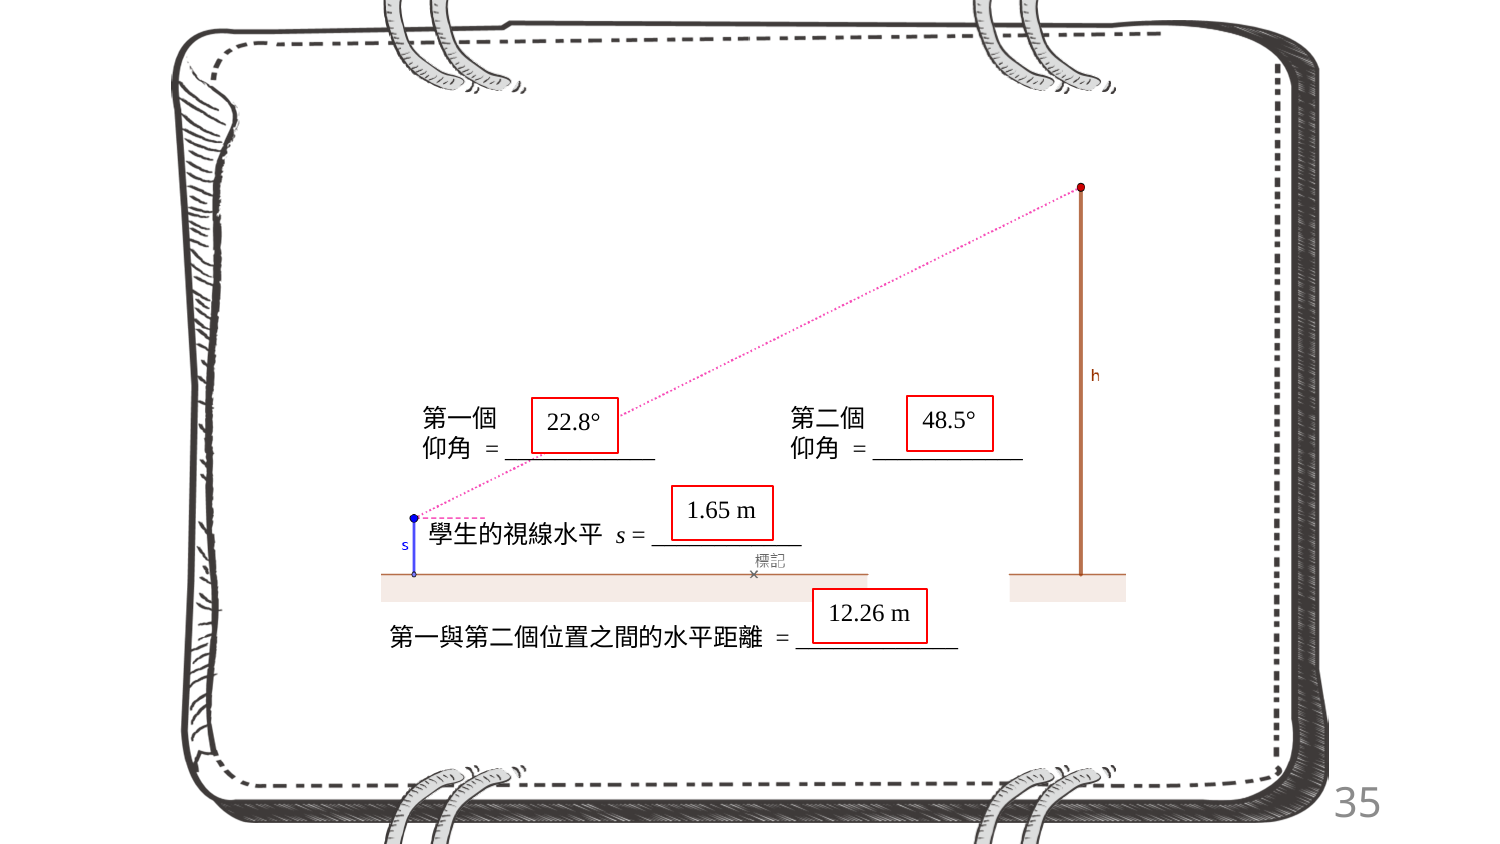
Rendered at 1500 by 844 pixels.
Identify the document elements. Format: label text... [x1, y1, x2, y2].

picture [171, 0, 1329, 844]
slide_number 35 [1116, 782, 1397, 827]
